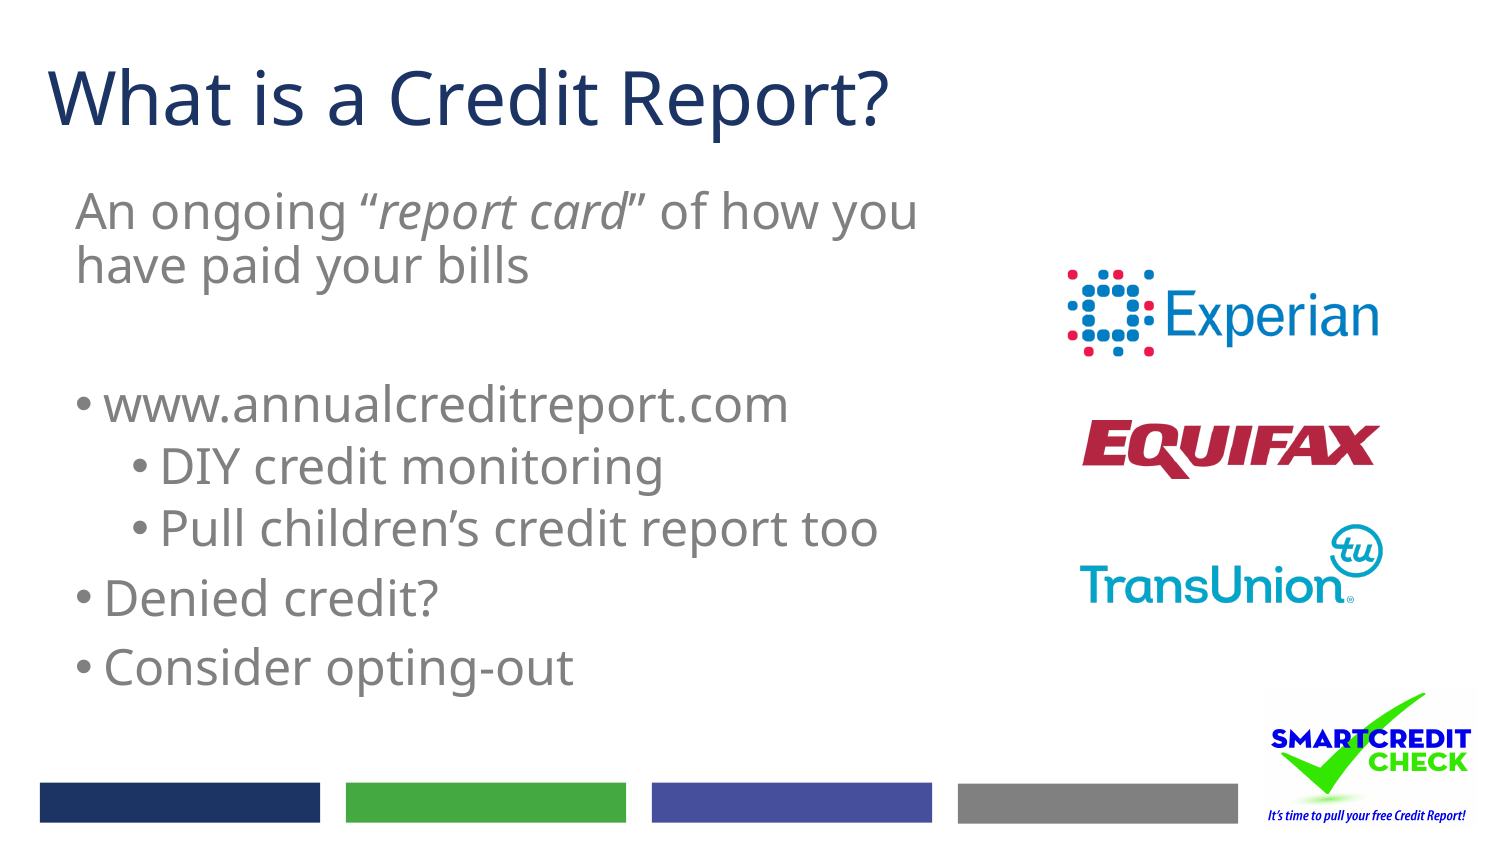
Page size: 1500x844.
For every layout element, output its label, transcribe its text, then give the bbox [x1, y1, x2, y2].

title What is a Credit Report? [32, 19, 1326, 183]
text_box [957, 783, 1239, 825]
text_box [345, 782, 627, 824]
list An ongoing “report card” of how you have paid your bills www.annualcreditreport.com DIY credit monitoring Pull children’s credit report too Denied credit? Consider opting-out [60, 178, 1044, 726]
picture [1082, 420, 1380, 479]
text_box [651, 782, 933, 824]
text_box [39, 782, 321, 824]
picture [1065, 267, 1380, 358]
picture [1071, 513, 1391, 615]
picture [1263, 687, 1477, 829]
